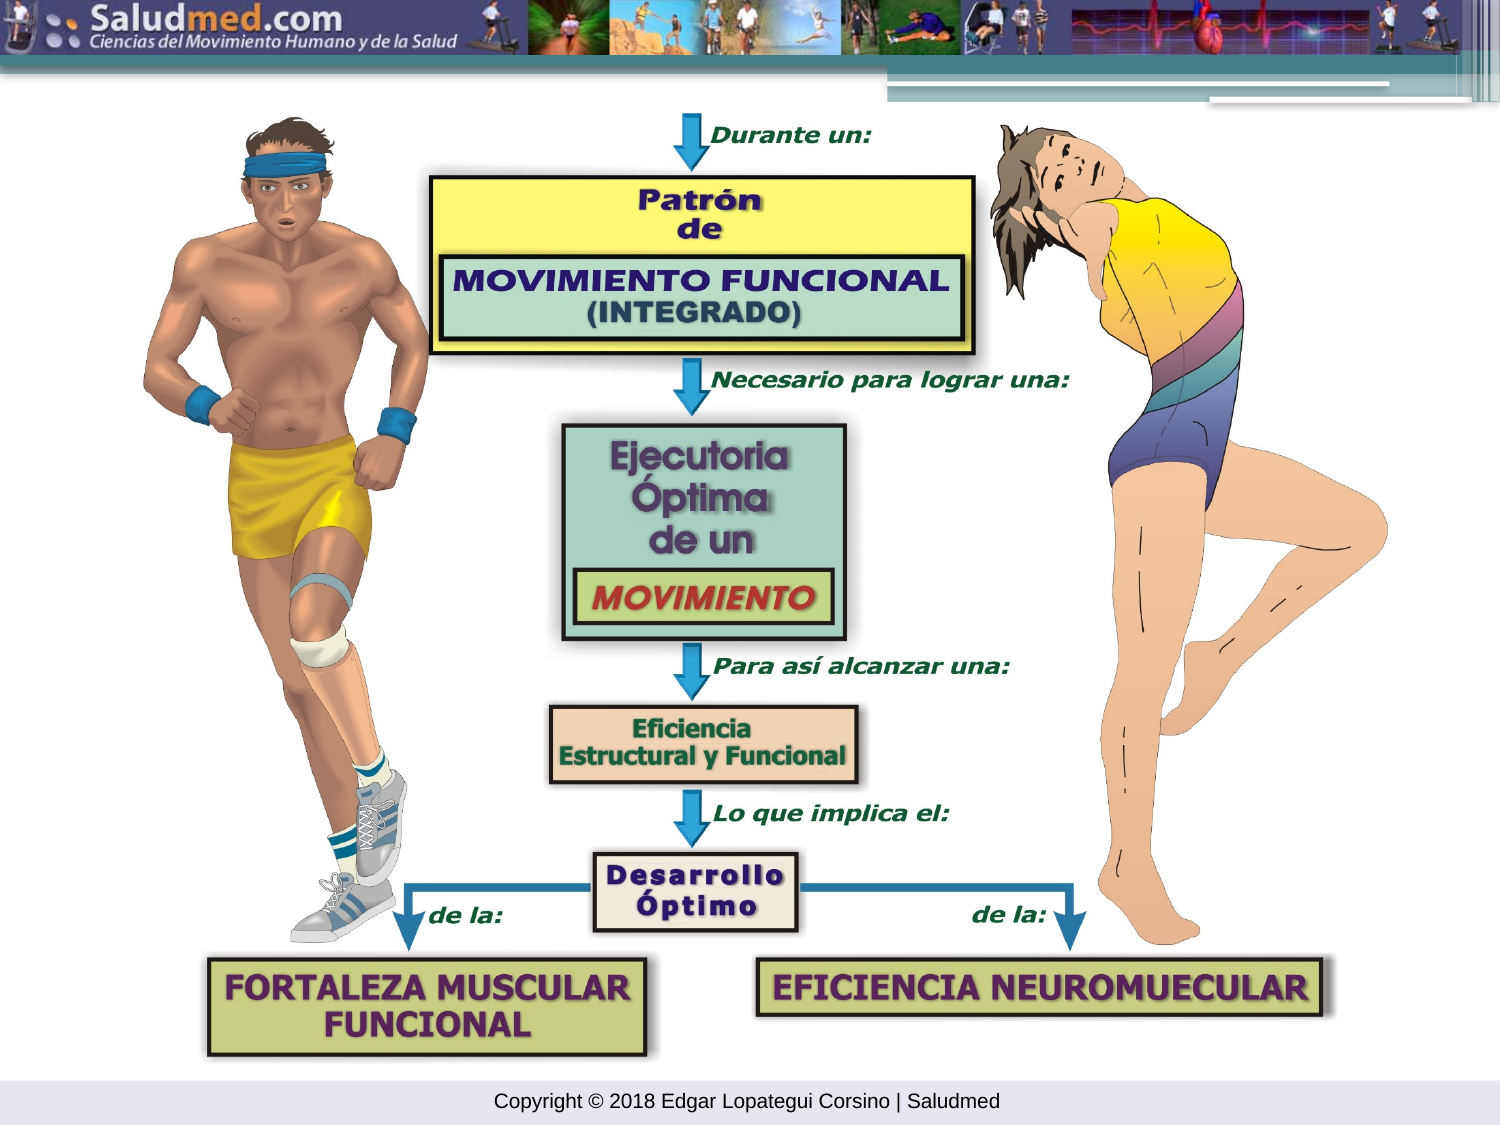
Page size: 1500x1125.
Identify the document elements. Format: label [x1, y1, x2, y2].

picture [0, 0, 1460, 55]
picture [143, 113, 1389, 1064]
